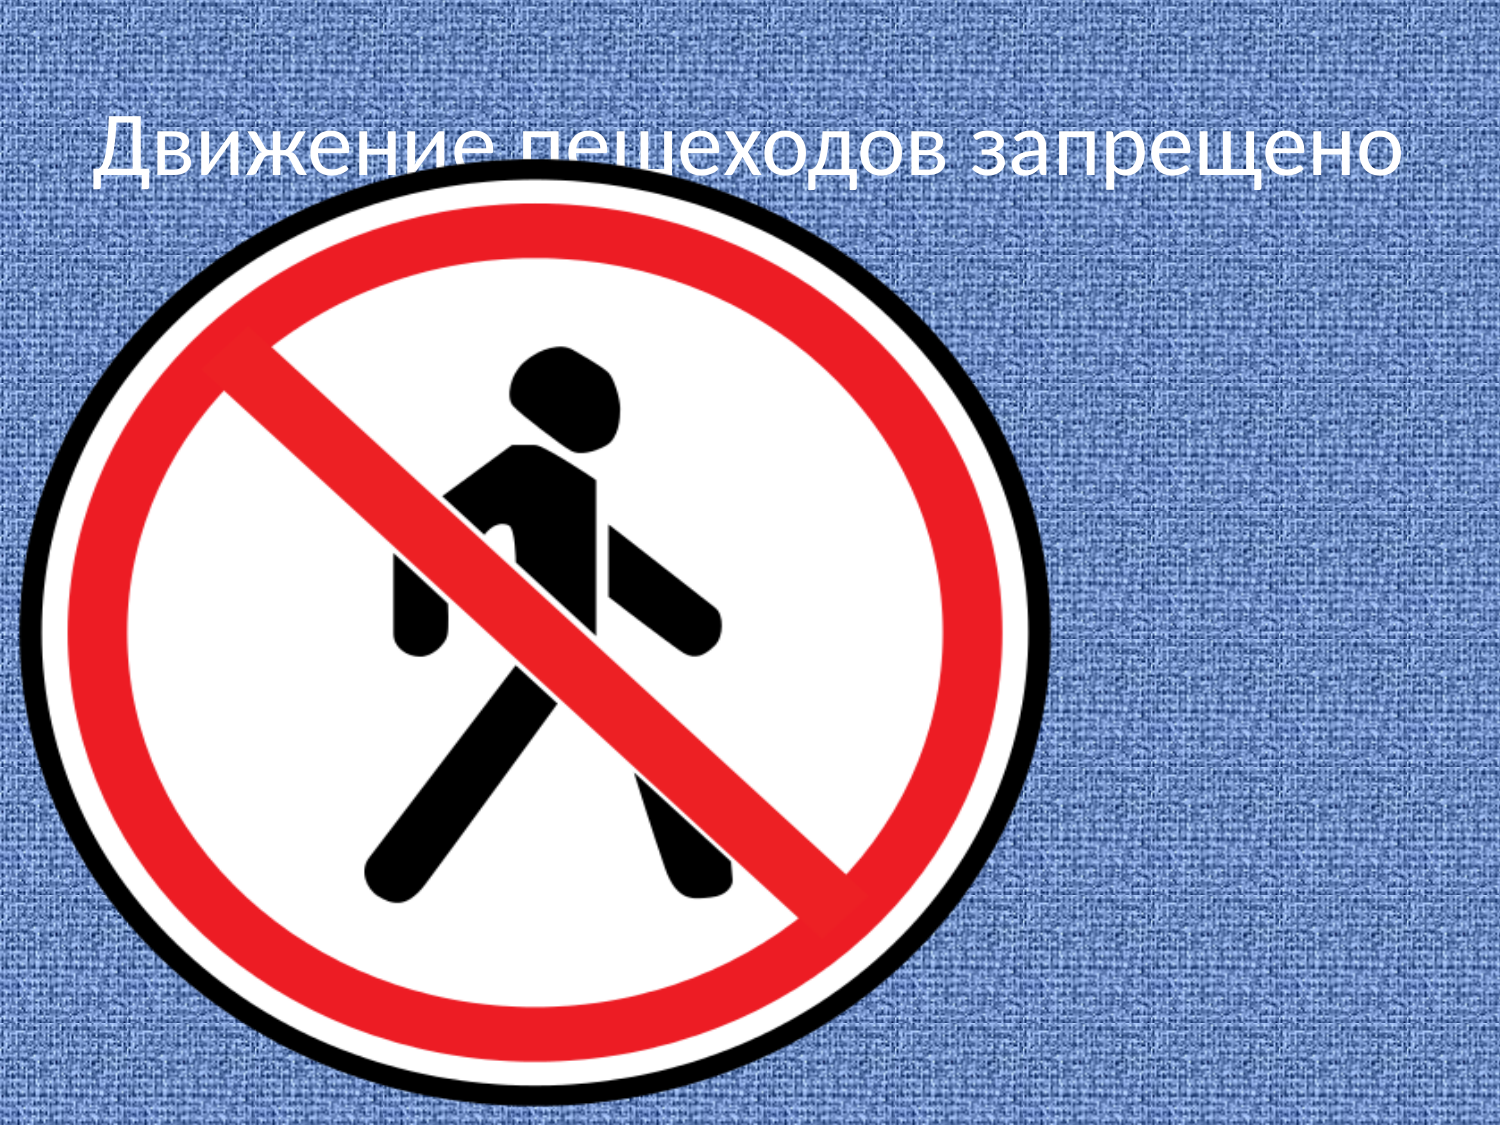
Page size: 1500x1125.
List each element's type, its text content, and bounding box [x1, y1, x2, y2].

picture [0, 0, 1500, 1125]
title Движение пешеходов запрещено [75, 45, 1425, 233]
